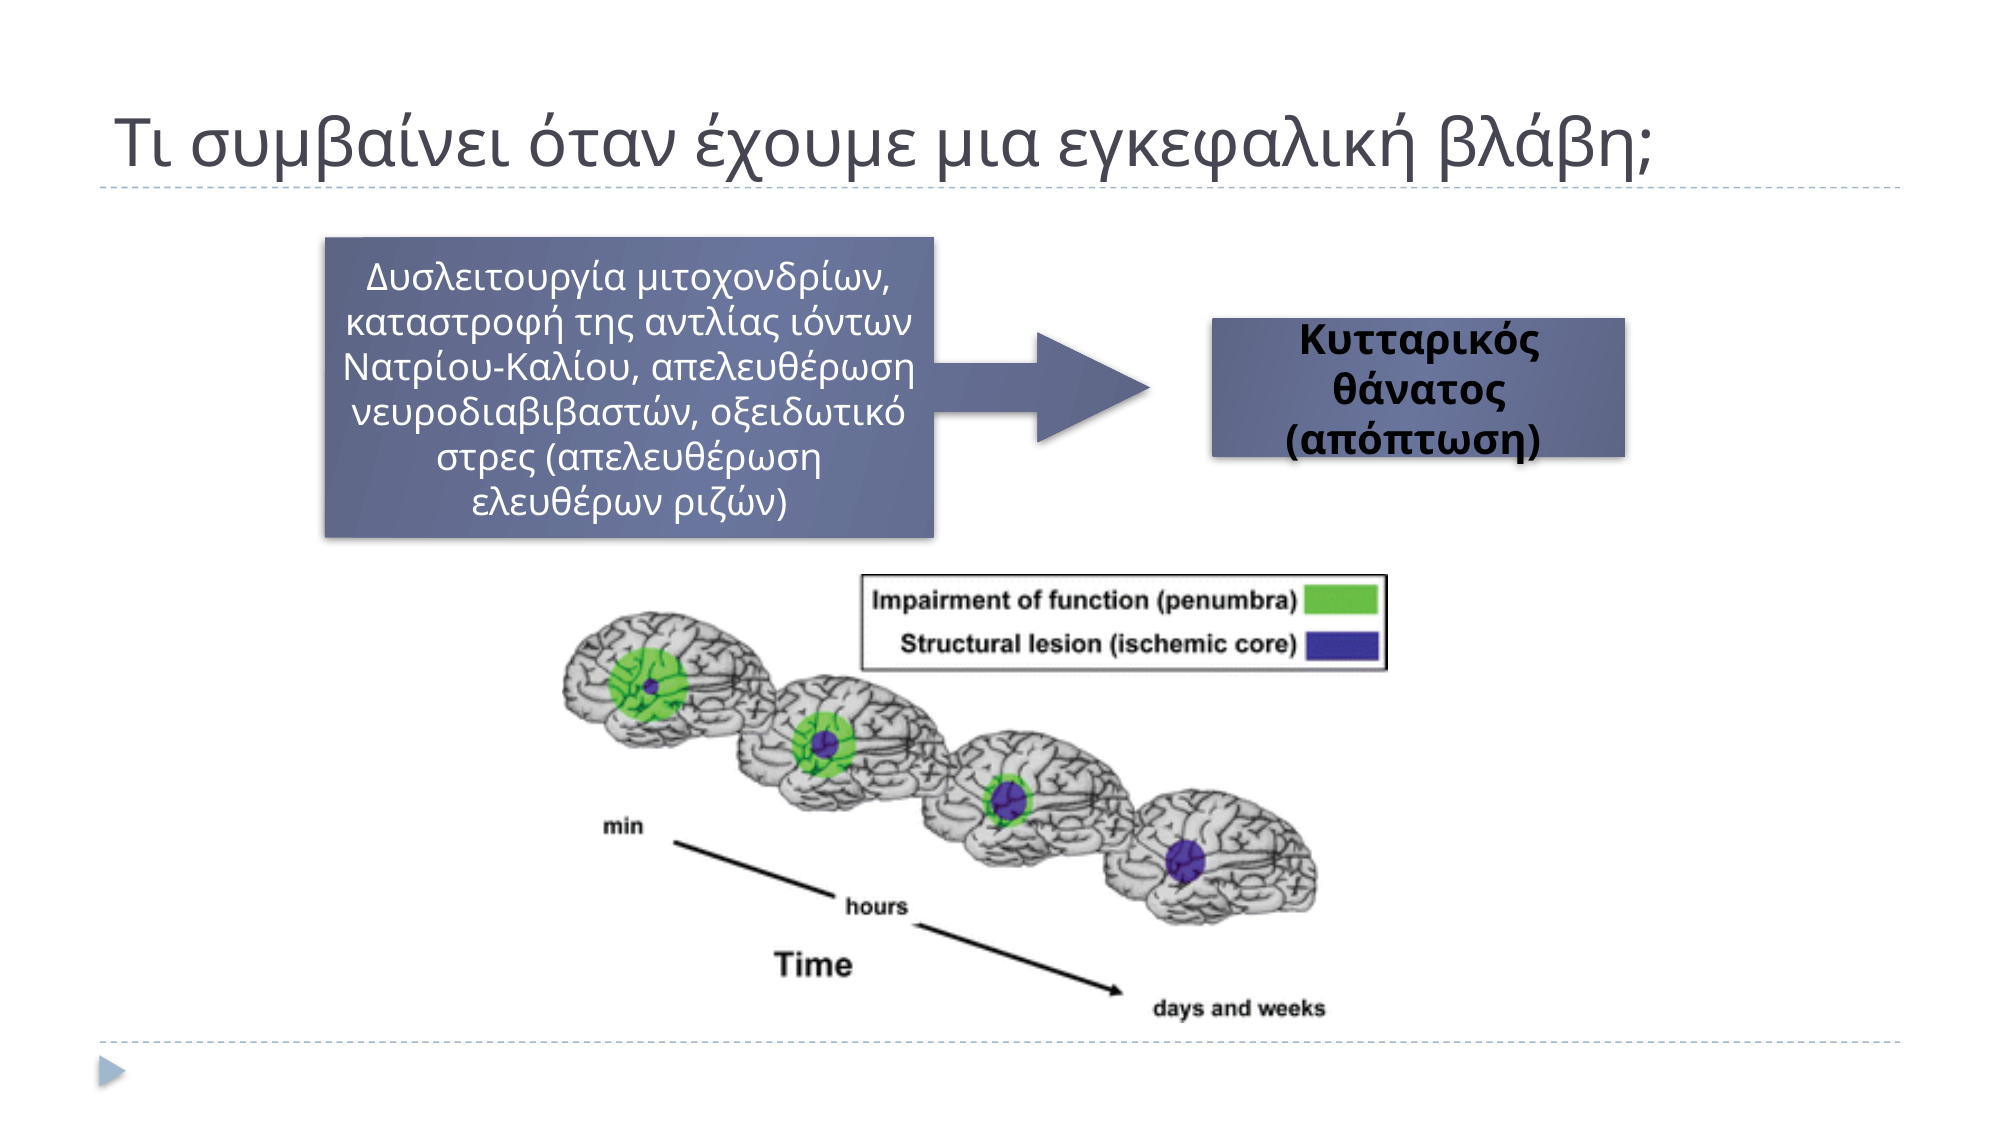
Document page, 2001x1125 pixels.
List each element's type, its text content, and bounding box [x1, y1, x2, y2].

picture [562, 574, 1388, 1023]
title Τι συμβαίνει όταν έχουμε μια εγκεφαλική βλάβη; [99, 24, 1900, 188]
text_box Δυσλειτουργία μιτοχονδρίων, καταστροφή της αντλίας ιόντων Νατρίου-Καλίου, απελευθέρωση νευροδιαβιβαστών, οξειδωτικό στρες (απελευθέρωση ελευθέρων ριζών) [324, 237, 1150, 538]
text_box Κυτταρικός θάνατος (απόπτωση) [1212, 318, 1625, 457]
